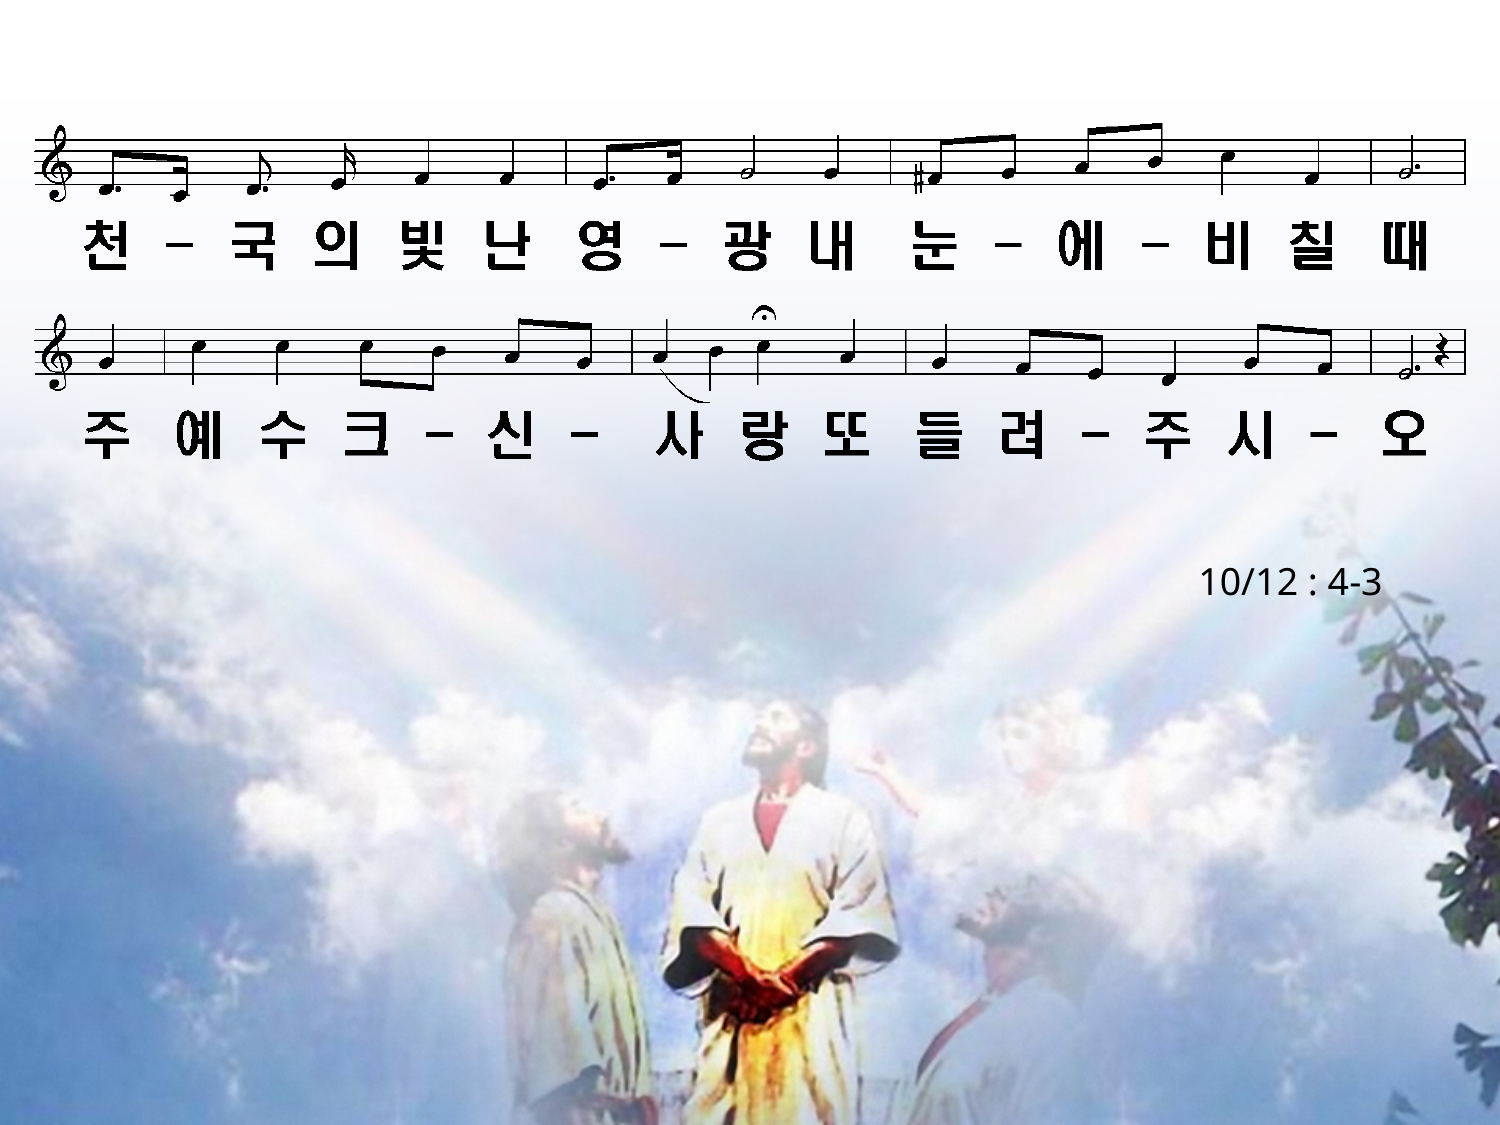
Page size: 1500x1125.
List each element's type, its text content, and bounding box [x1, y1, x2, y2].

picture [0, 0, 1500, 1125]
text_box 10/12 : 4-3 [1183, 550, 1477, 611]
